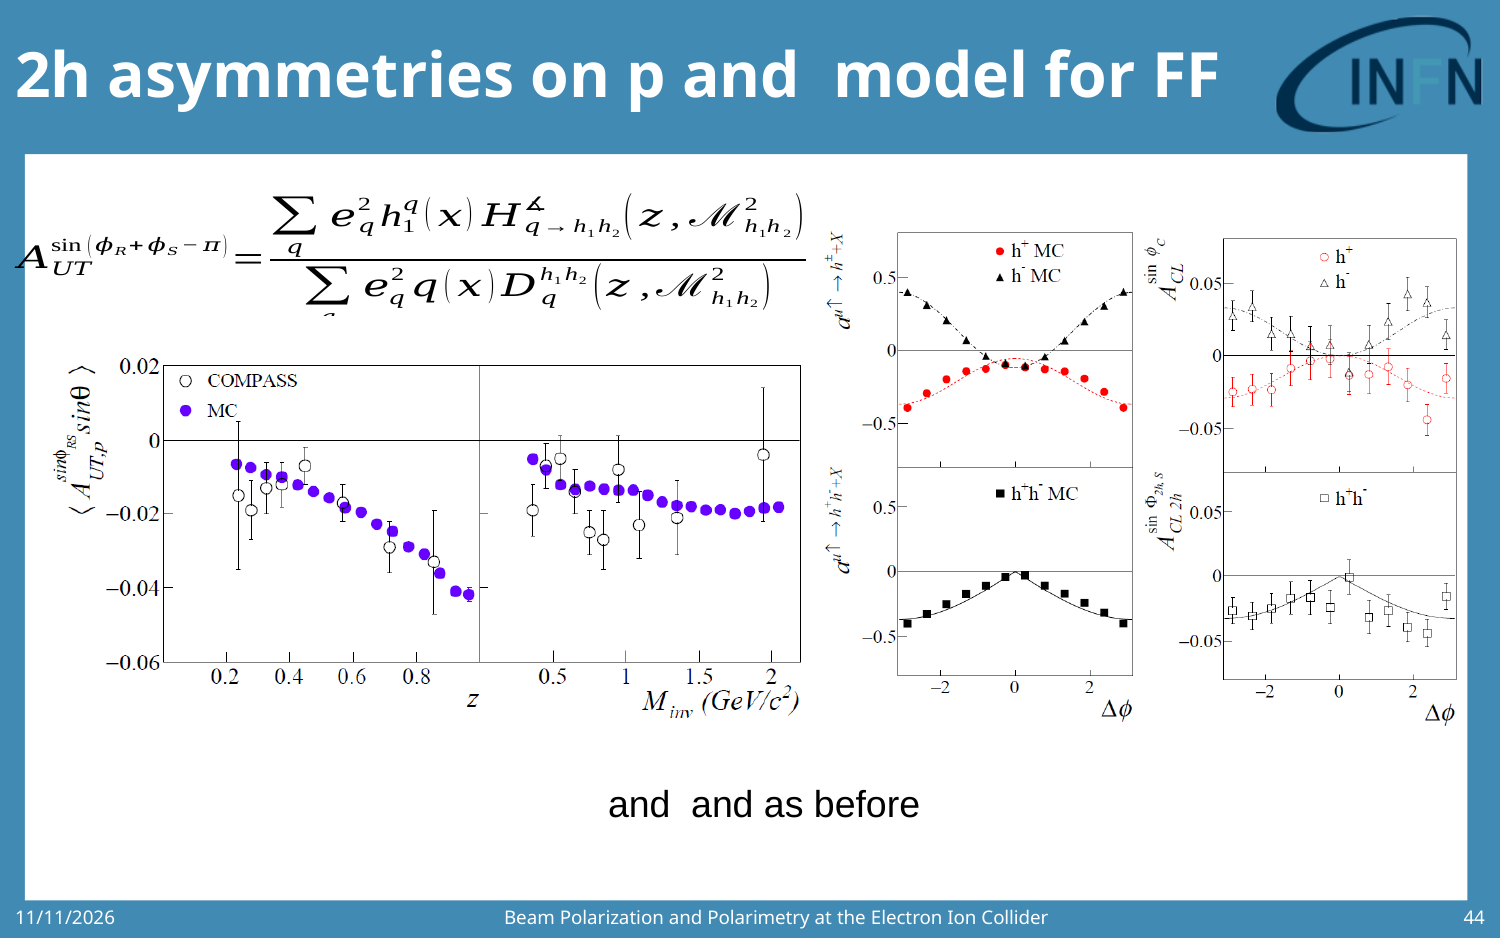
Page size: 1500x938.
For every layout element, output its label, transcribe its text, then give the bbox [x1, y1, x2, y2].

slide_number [0, 900, 287, 938]
picture [1266, 8, 1500, 146]
picture [37, 216, 1468, 739]
slide_number 44 [1290, 900, 1500, 938]
footer Beam Polarization and Polarimetry at the Electron Ion Collider [485, 900, 1067, 938]
